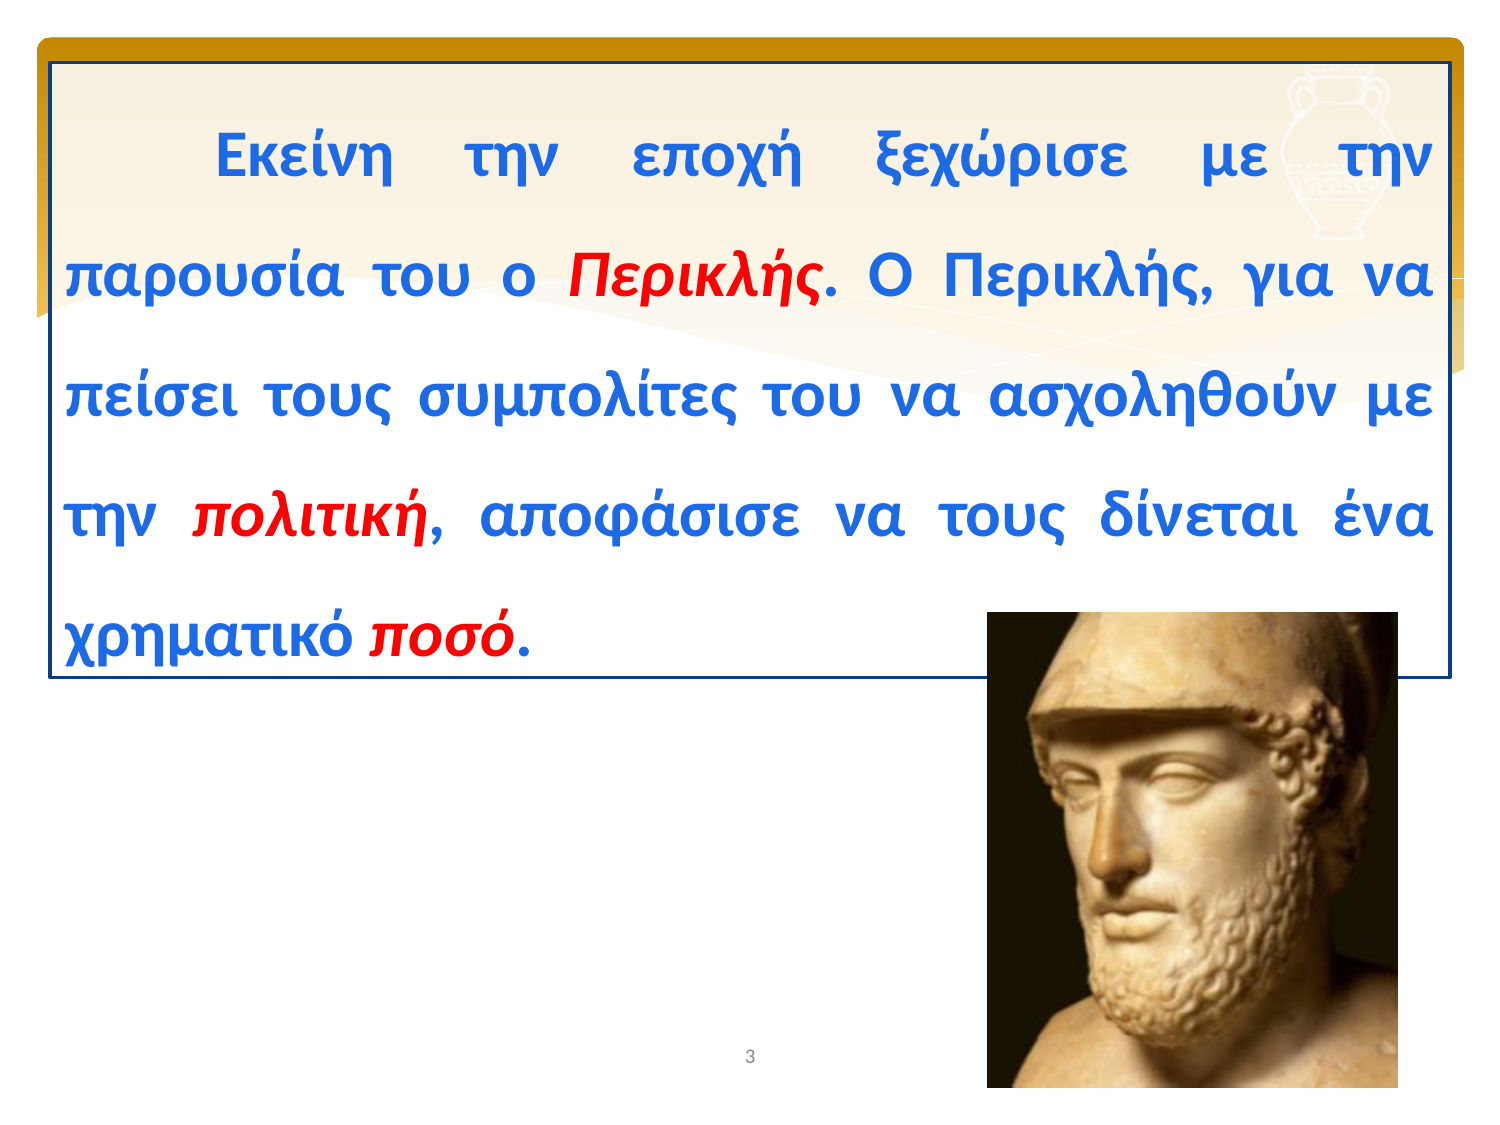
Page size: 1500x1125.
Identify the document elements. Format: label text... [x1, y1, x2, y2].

text_box Εκείνη την εποχή ξεχώρισε με την παρουσία του ο Περικλής. Ο Περικλής, για να πείσει τους συμπολίτες του να ασχοληθούν με την πολιτική, αποφάσισε να τους δίνεται ένα χρηματικό ποσό. [50, 62, 1450, 678]
picture [987, 612, 1398, 1088]
picture [1255, 35, 1426, 263]
slide_number 3 [654, 1025, 846, 1086]
